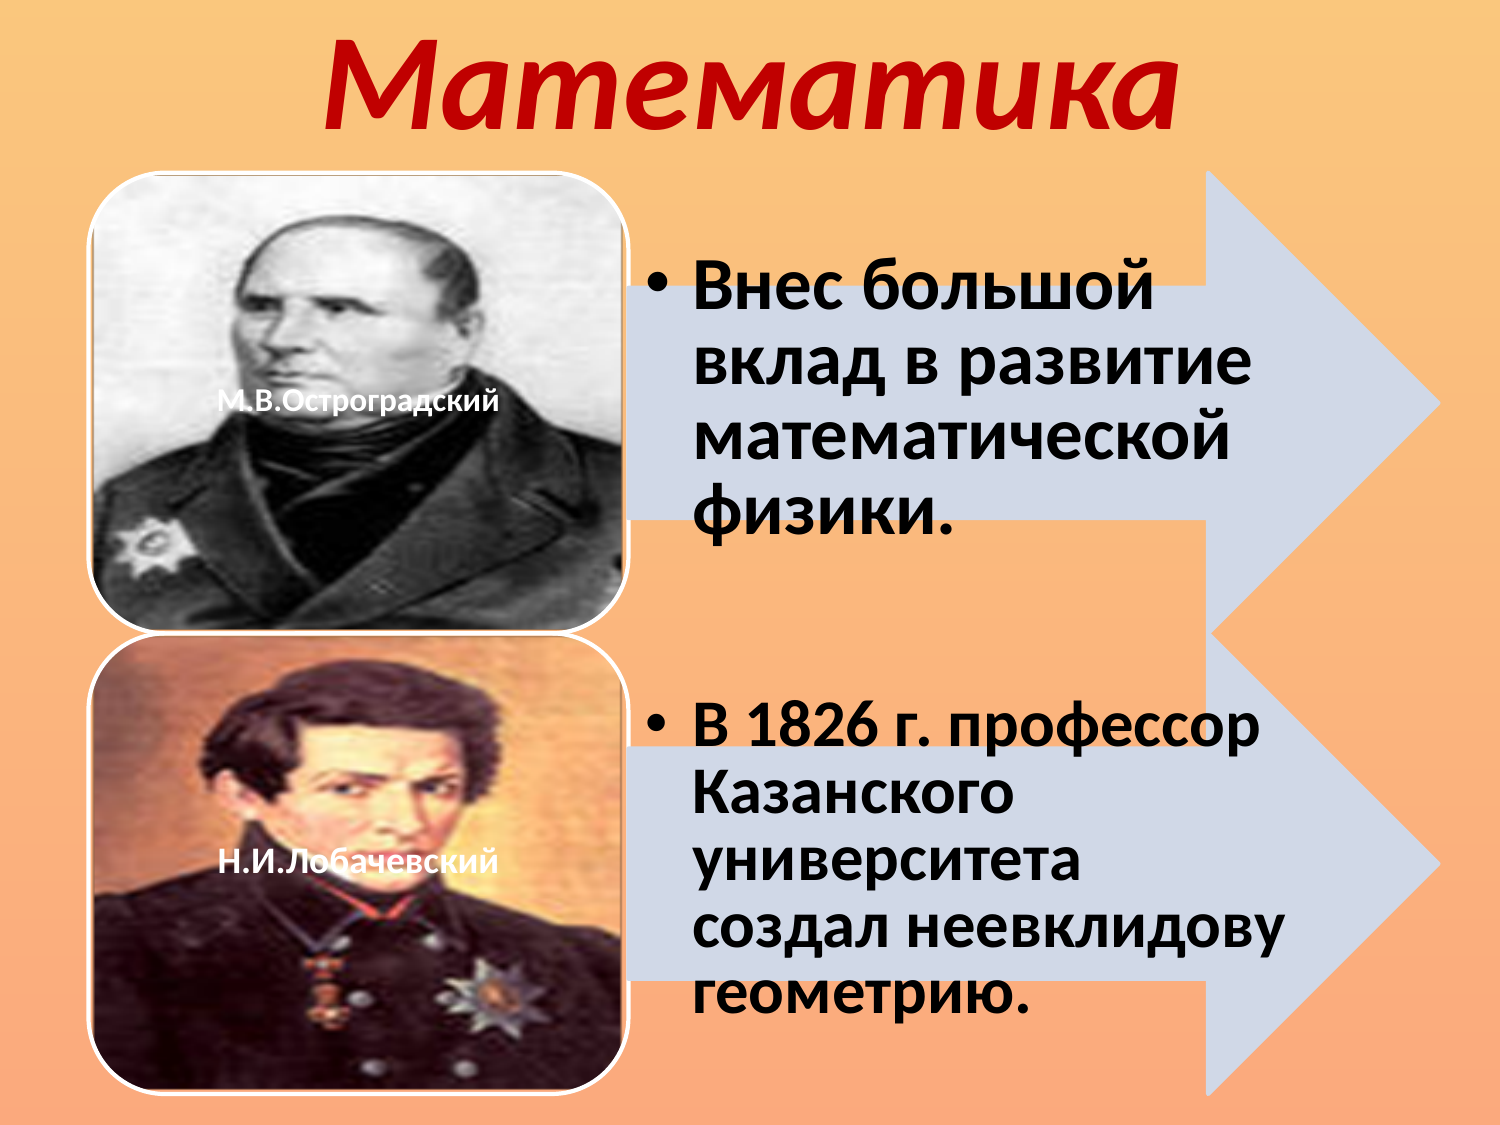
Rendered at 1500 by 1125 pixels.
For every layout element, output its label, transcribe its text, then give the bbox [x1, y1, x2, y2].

title Математика [76, 0, 1427, 150]
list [88, 172, 1439, 1095]
